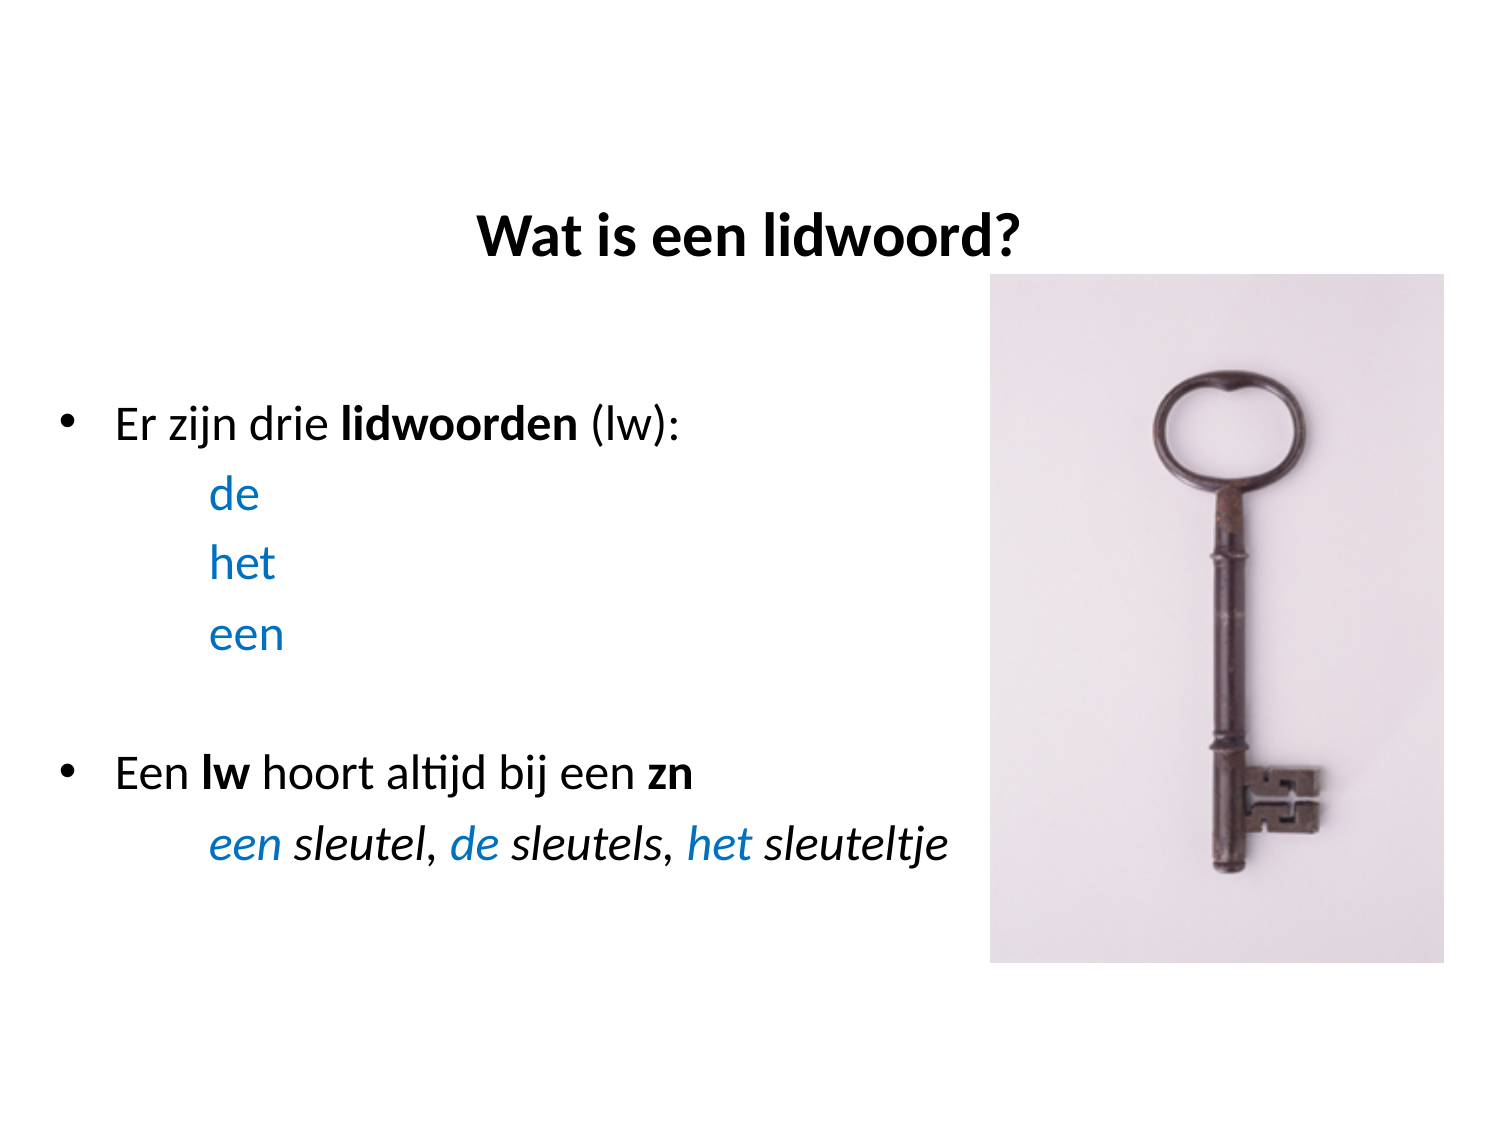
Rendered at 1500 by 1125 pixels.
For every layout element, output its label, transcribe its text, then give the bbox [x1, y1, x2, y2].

picture [989, 274, 1444, 963]
list Er zijn drie lidwoorden (lw): de het een Een lw hoort altijd bij een zn een sleutel, de sleutels, het sleuteltje [43, 312, 1457, 1125]
title Wat is een lidwoord? [75, 137, 1425, 312]
